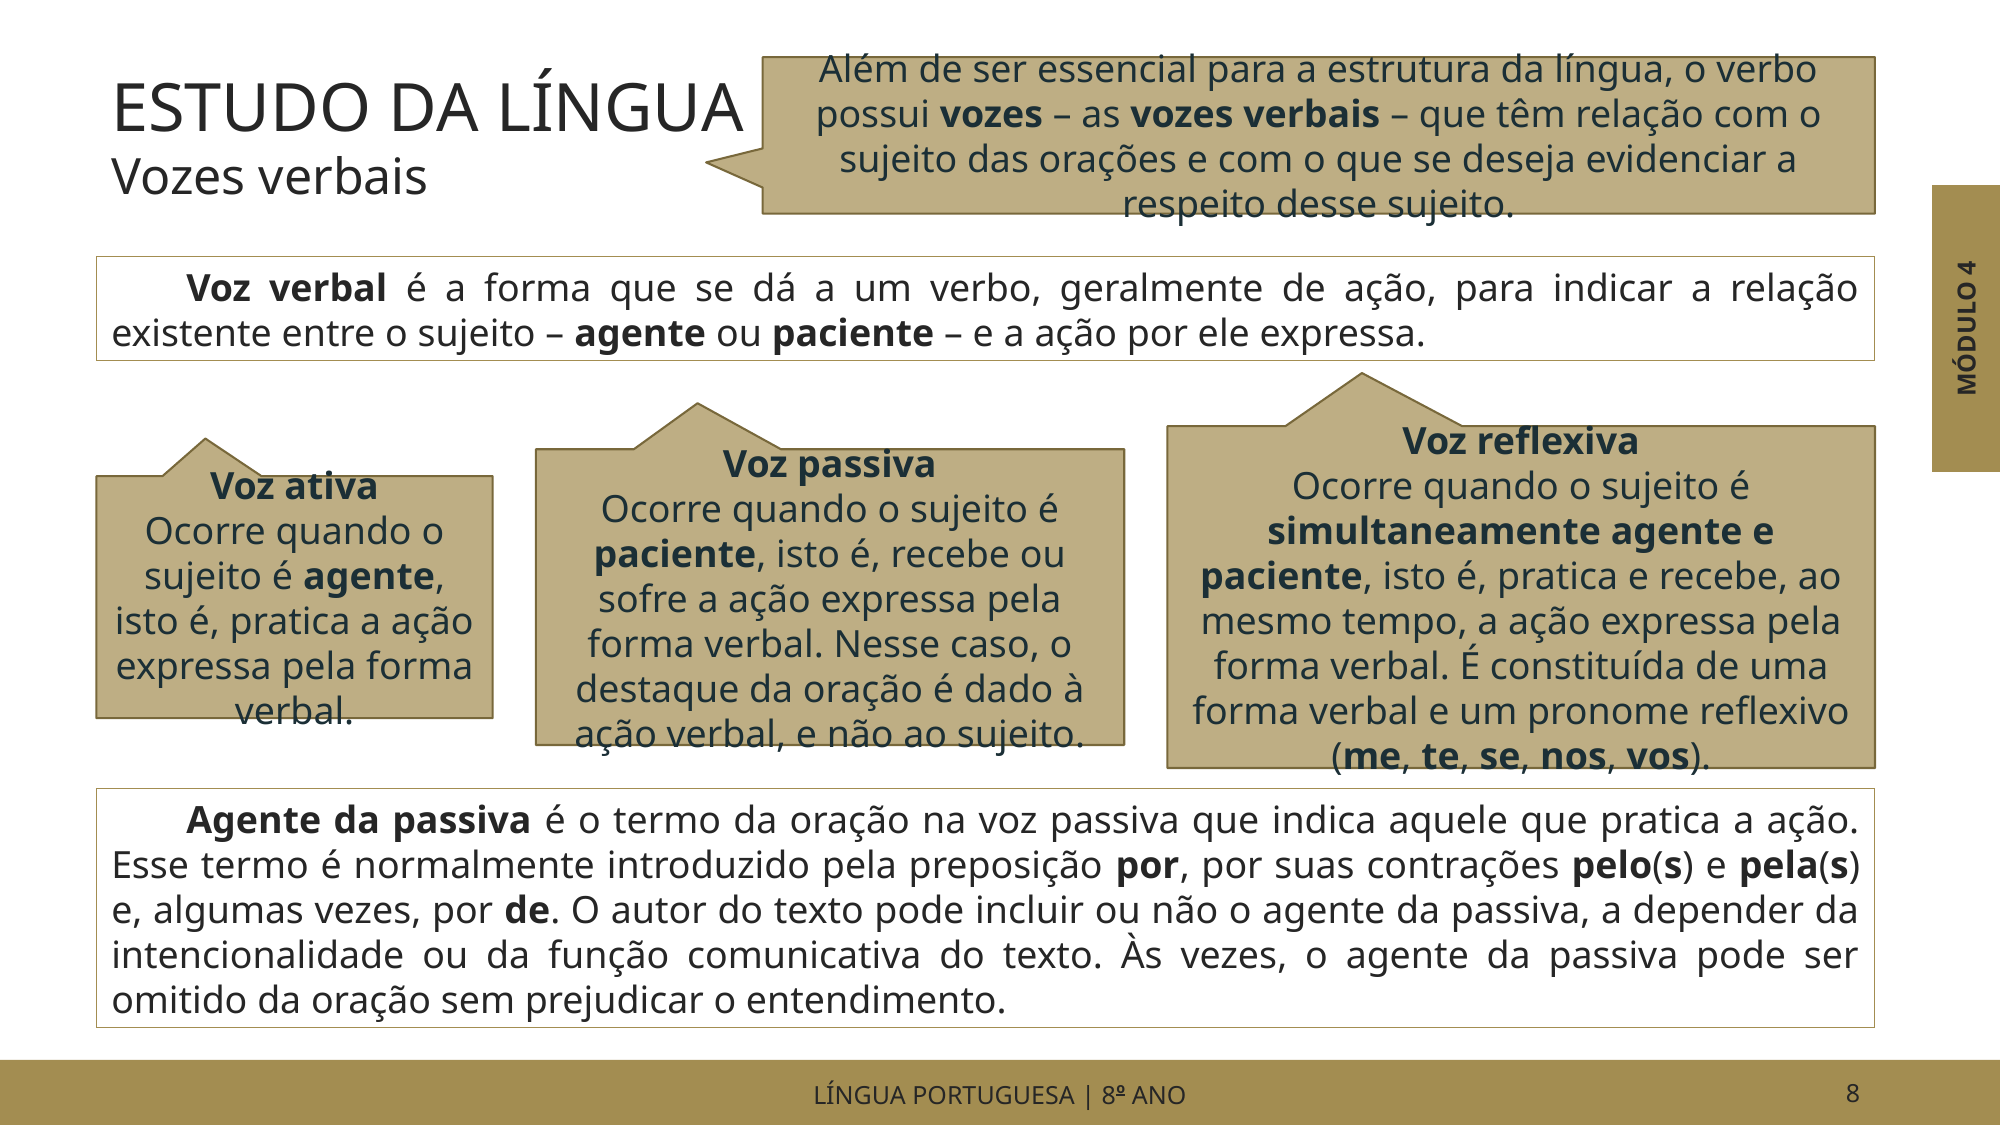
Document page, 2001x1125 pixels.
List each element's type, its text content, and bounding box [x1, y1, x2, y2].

text_box Agente da passiva é o termo da oração na voz passiva que indica aquele que pratica a ação. Esse termo é normalmente introduzido pela preposição por, por suas contrações pelo(s) e pela(s) e, algumas vezes, por de. O autor do texto pode incluir ou não o agente da passiva, a depender da intencionalidade ou da função comunicativa do texto. Às vezes, o agente da passiva pode ser omitido da oração sem prejudicar o entendimento. [96, 788, 1875, 1028]
text_box [0, 1059, 2000, 1125]
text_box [1932, 185, 2000, 472]
text_box Voz reflexiva Ocorre quando o sujeito é simultaneamente agente e paciente, isto é, pratica e recebe, ao mesmo tempo, a ação expressa pela forma verbal. É constituída de uma forma verbal e um pronome reflexivo (me, te, se, nos, vos). [1166, 372, 1877, 770]
text_box Voz passiva Ocorre quando o sujeito é paciente, isto é, recebe ou sofre a ação expressa pela forma verbal. Nesse caso, o destaque da oração é dado à ação verbal, e não ao sujeito. [534, 402, 1126, 747]
text_box Voz verbal é a forma que se dá a um verbo, geralmente de ação, para indicar a relação existente entre o sujeito – agente ou paciente – e a ação por ele expressa. [96, 256, 1875, 361]
text_box LÍNGUA PORTUGUESA | 8o ANO [662, 1065, 1338, 1123]
text_box ESTUDO DA LÍNGUA Vozes verbais [96, 57, 761, 212]
text_box Voz ativa Ocorre quando o sujeito é agente, isto é, pratica a ação expressa pela forma verbal. [95, 437, 494, 720]
text_box Além de ser essencial para a estrutura da língua, o verbo possui vozes – as vozes verbais – que têm relação com o sujeito das orações e com o que se deseja evidenciar a respeito desse sujeito. [705, 56, 1876, 215]
text_box 8 [1412, 1065, 1875, 1123]
